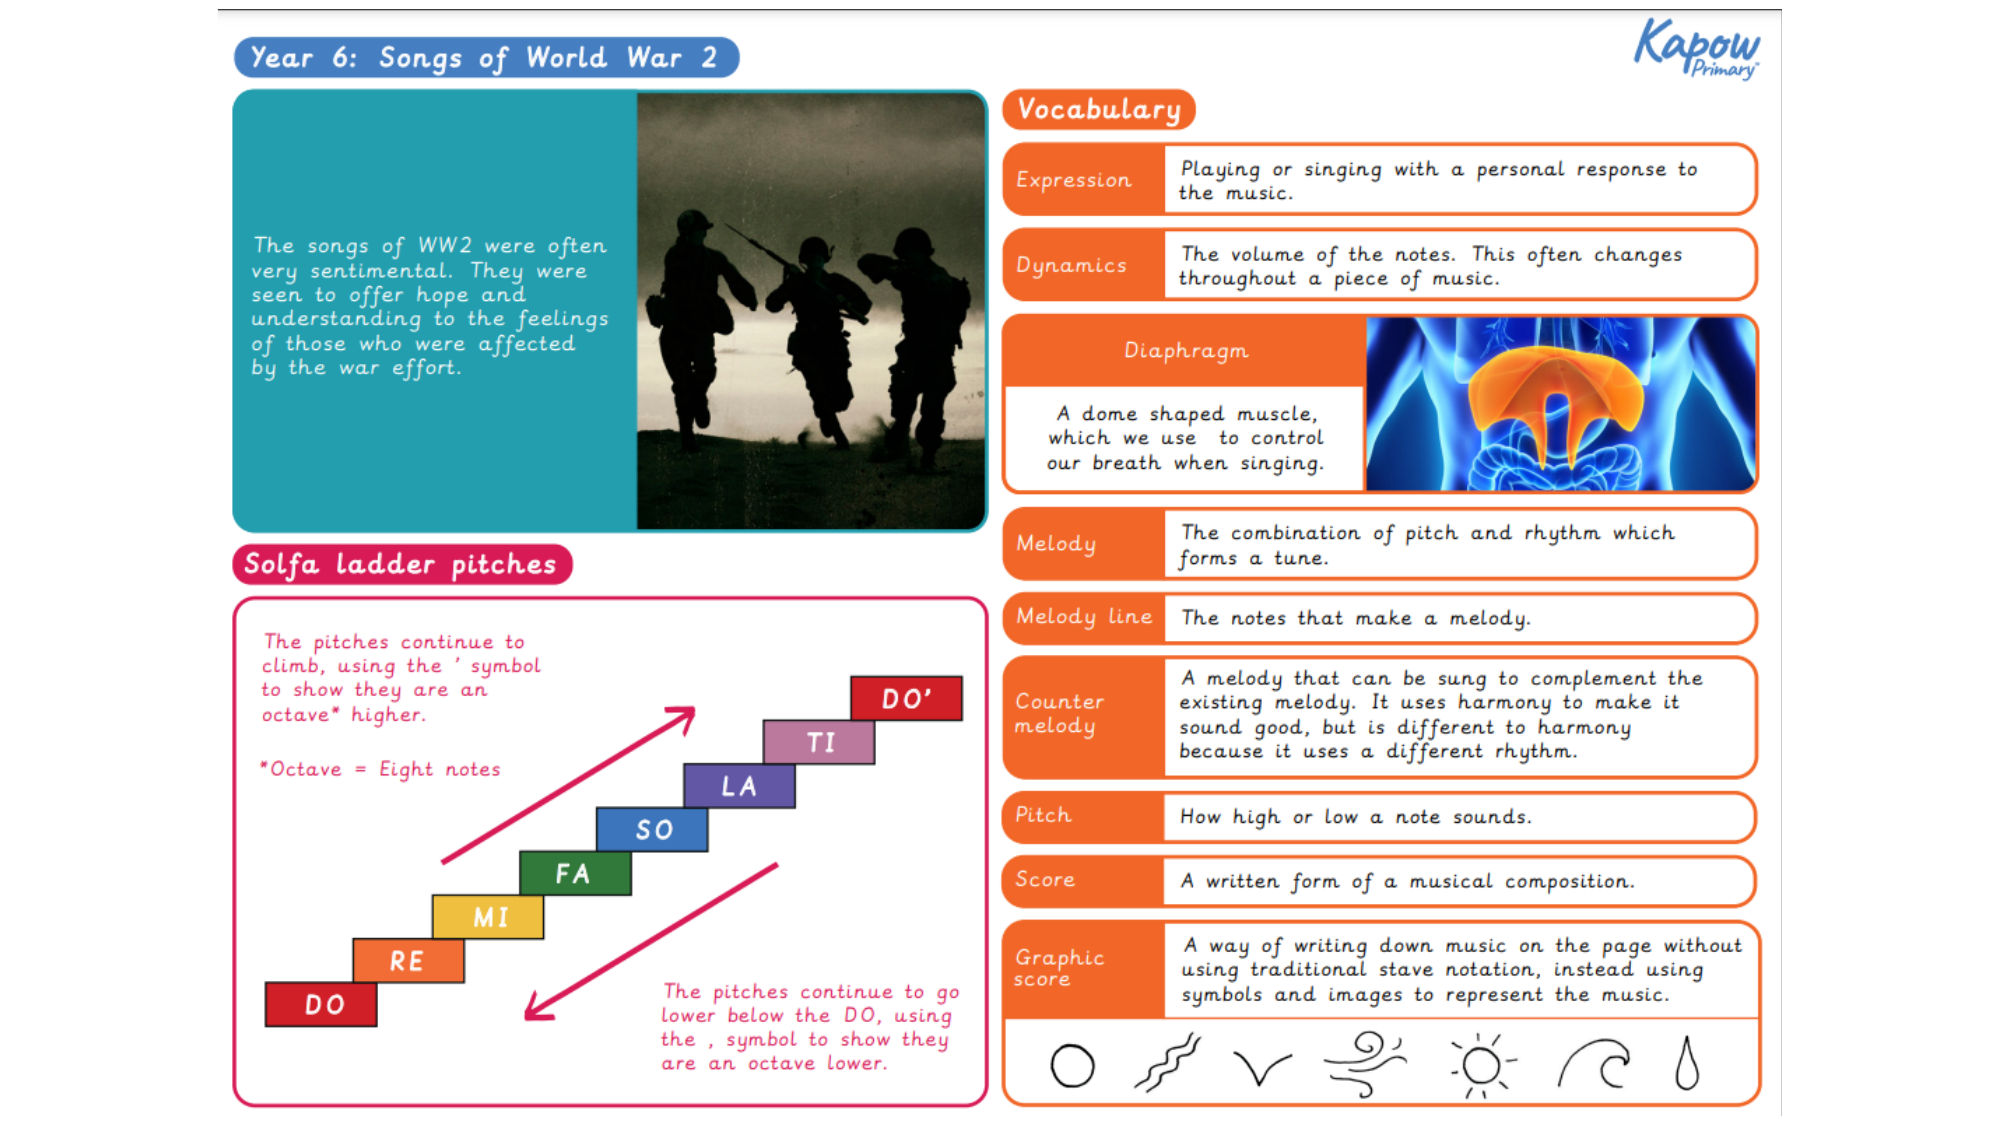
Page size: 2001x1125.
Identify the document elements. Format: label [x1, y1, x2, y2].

picture [217, 9, 1783, 1116]
